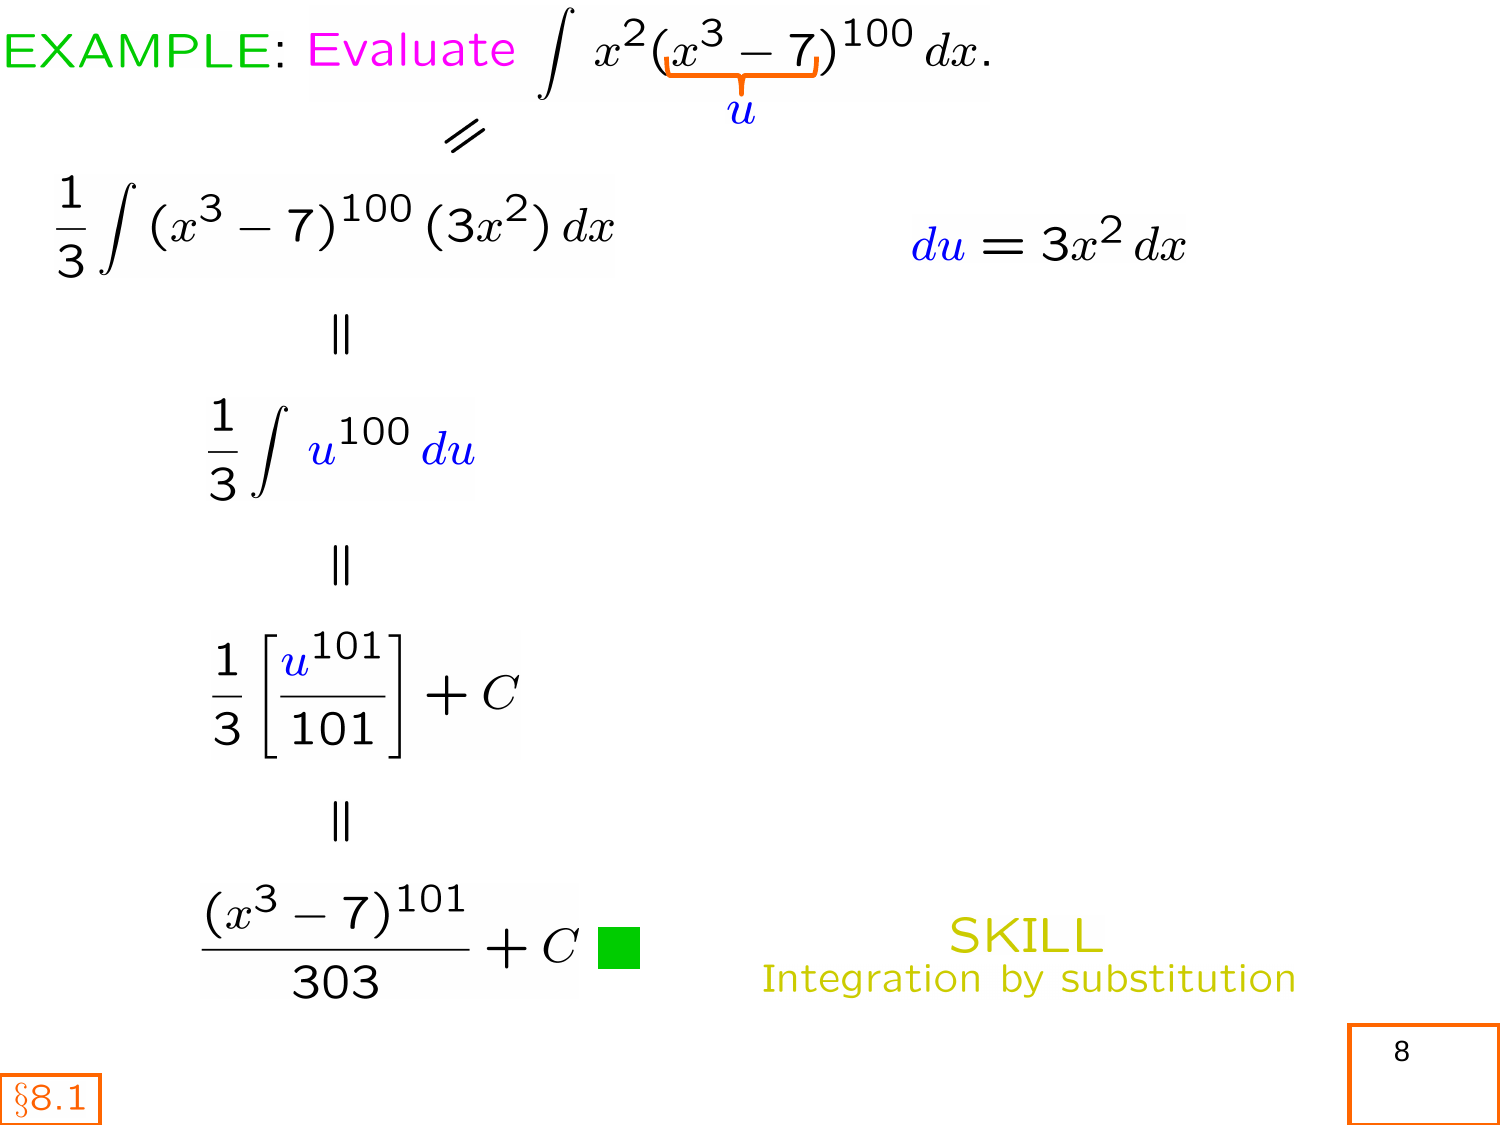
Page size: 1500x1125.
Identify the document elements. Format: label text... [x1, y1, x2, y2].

picture [5, 30, 285, 68]
picture [308, 5, 990, 103]
text_box [600, 929, 638, 967]
text_box [0, 1074, 100, 1125]
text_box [54, 127, 615, 279]
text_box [206, 312, 476, 501]
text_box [199, 799, 579, 1000]
slide_number 8 [1074, 1024, 1425, 1103]
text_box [762, 915, 1294, 1001]
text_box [666, 56, 817, 125]
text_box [211, 542, 521, 761]
picture [465, 117, 485, 127]
picture [14, 1081, 86, 1119]
picture [912, 214, 1186, 263]
text_box [1349, 1025, 1500, 1125]
